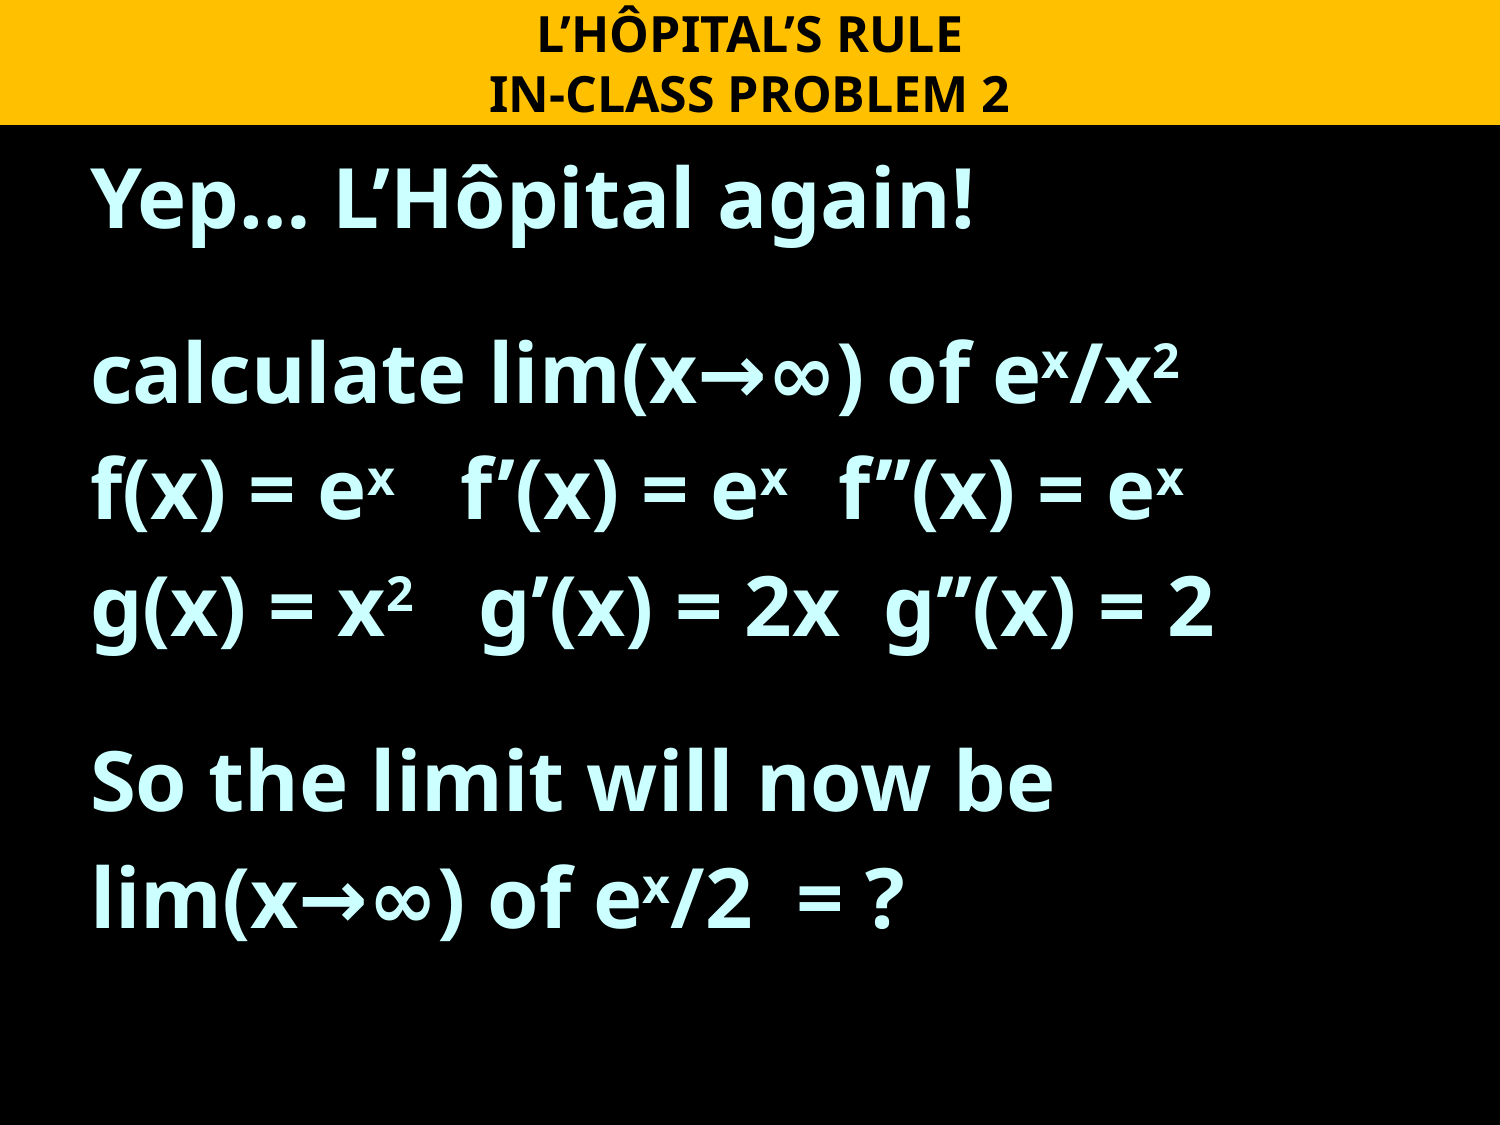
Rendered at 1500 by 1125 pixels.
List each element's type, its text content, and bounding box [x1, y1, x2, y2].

list Yep… L’Hôpital again! calculate lim(x→∞) of ex/x2 f(x) = ex f’(x) = ex f’’(x) = ex g(x) = x2 g’(x) = 2x g’’(x) = 2 So the limit will now be lim(x→∞) of ex/2 = ? [75, 137, 1500, 1063]
text_box L’HÔPITAL’S RULE IN-CLASS PROBLEM 2 [0, 0, 1500, 125]
